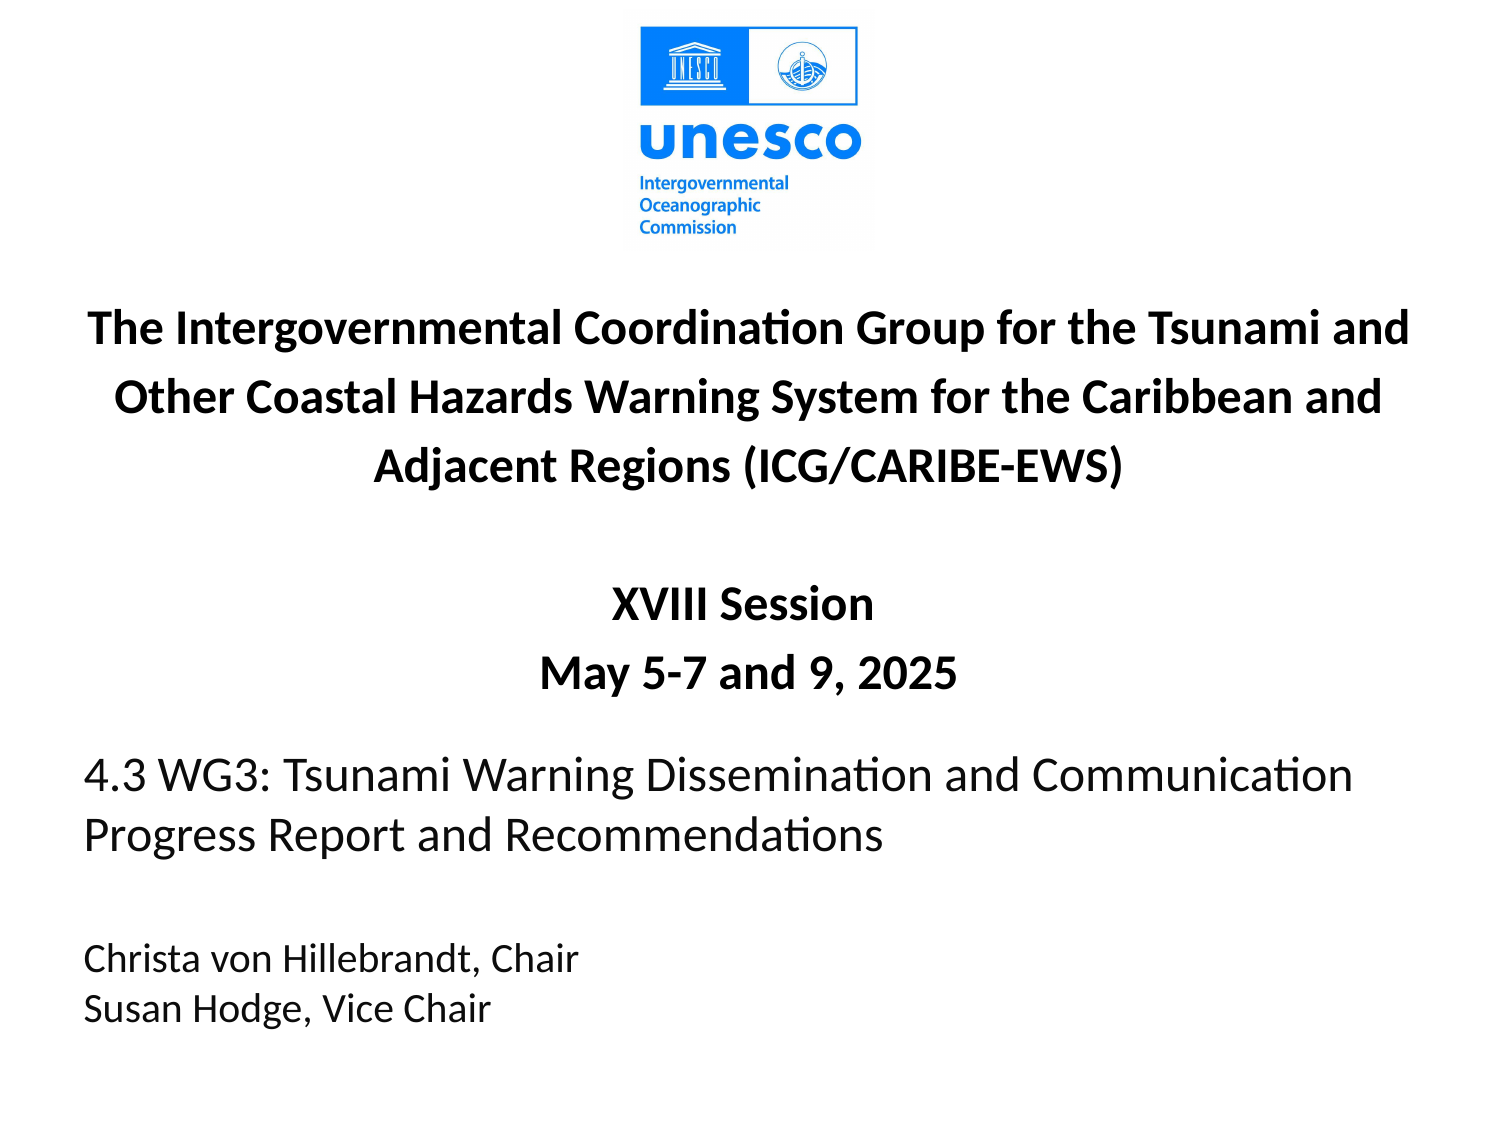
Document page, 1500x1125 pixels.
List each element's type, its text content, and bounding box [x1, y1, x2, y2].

text_box 4.3 WG3: Tsunami Warning Dissemination and Communication Progress Report and Recommendations Christa von Hillebrandt, Chair Susan Hodge, Vice Chair [68, 824, 1388, 1089]
text_box The Intergovernmental Coordination Group for the Tsunami and Other Coastal Hazards Warning System for the Caribbean and Adjacent Regions (ICG/CARIBE-EWS) XVIII Session May 5-7 and 9, 2025 [35, 225, 1463, 824]
picture [623, 9, 875, 252]
